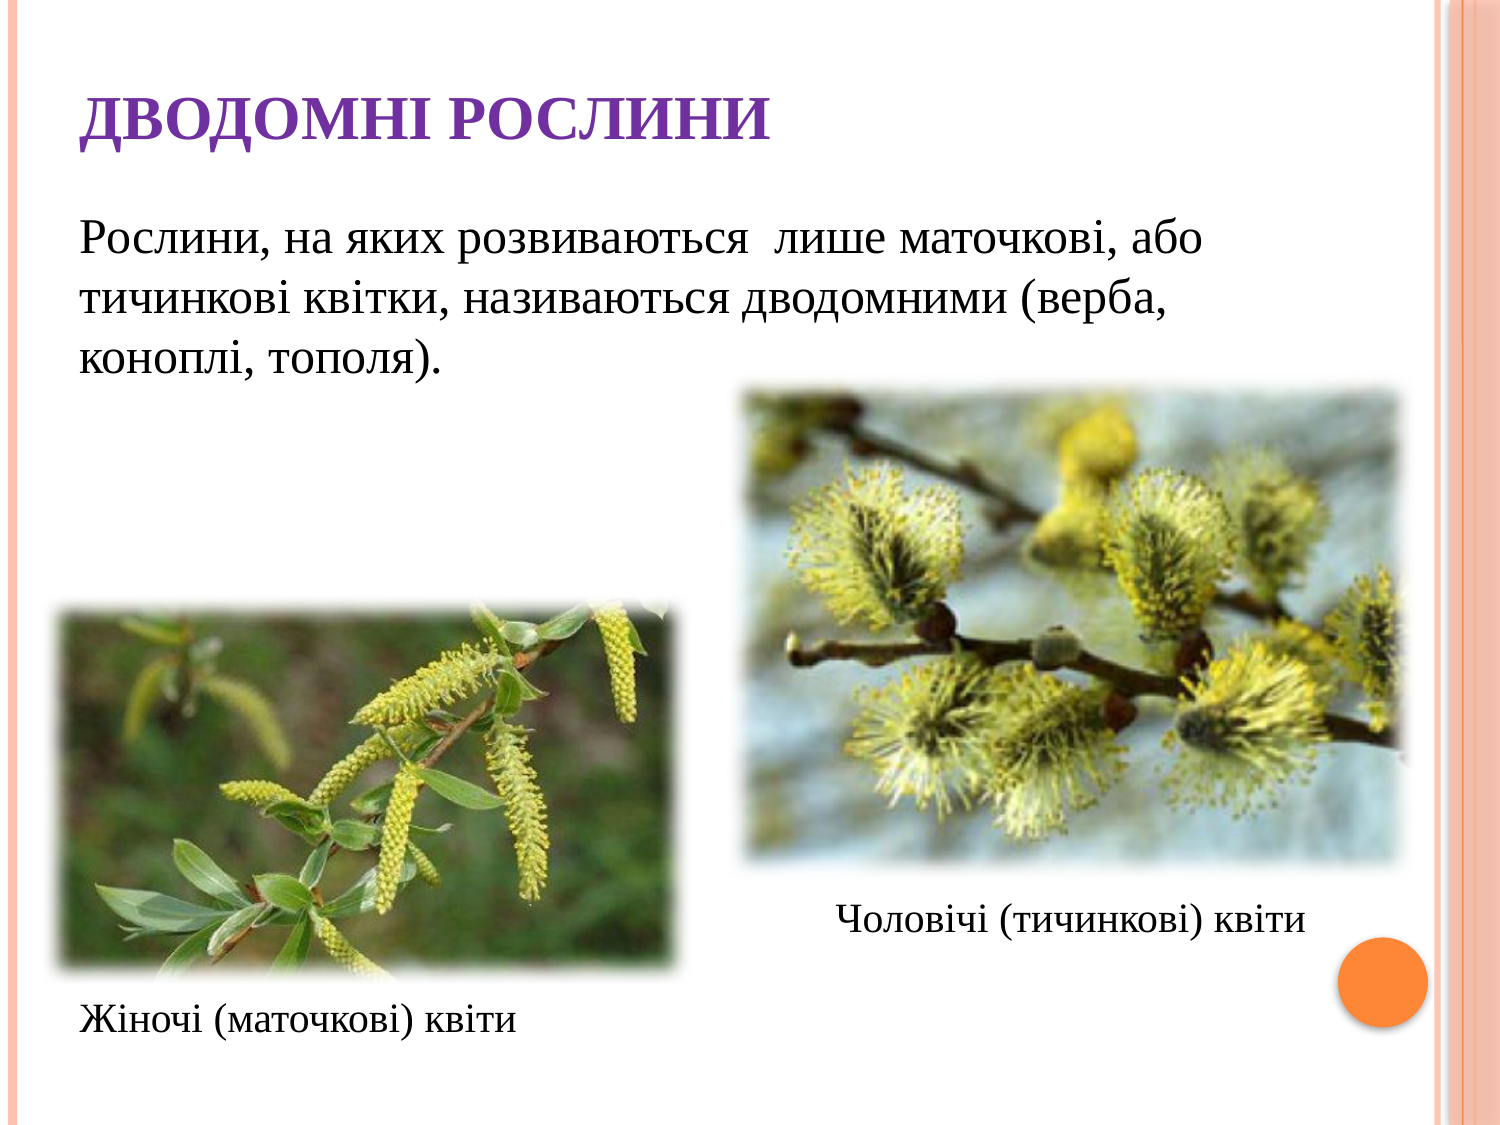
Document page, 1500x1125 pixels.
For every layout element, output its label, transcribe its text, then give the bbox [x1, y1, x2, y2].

text_box Жіночі (маточкові) квіти [64, 993, 621, 1117]
picture [725, 372, 1416, 881]
text_box Чоловічі (тичинкові) квіти [820, 890, 1376, 1016]
list Рослини, на яких розвиваються лише маточкові, або тичинкові квітки, називаються дводомними (верба, коноплі, тополя). [64, 196, 1290, 402]
picture [40, 593, 692, 985]
title Дводомні рослини [64, 0, 1290, 160]
